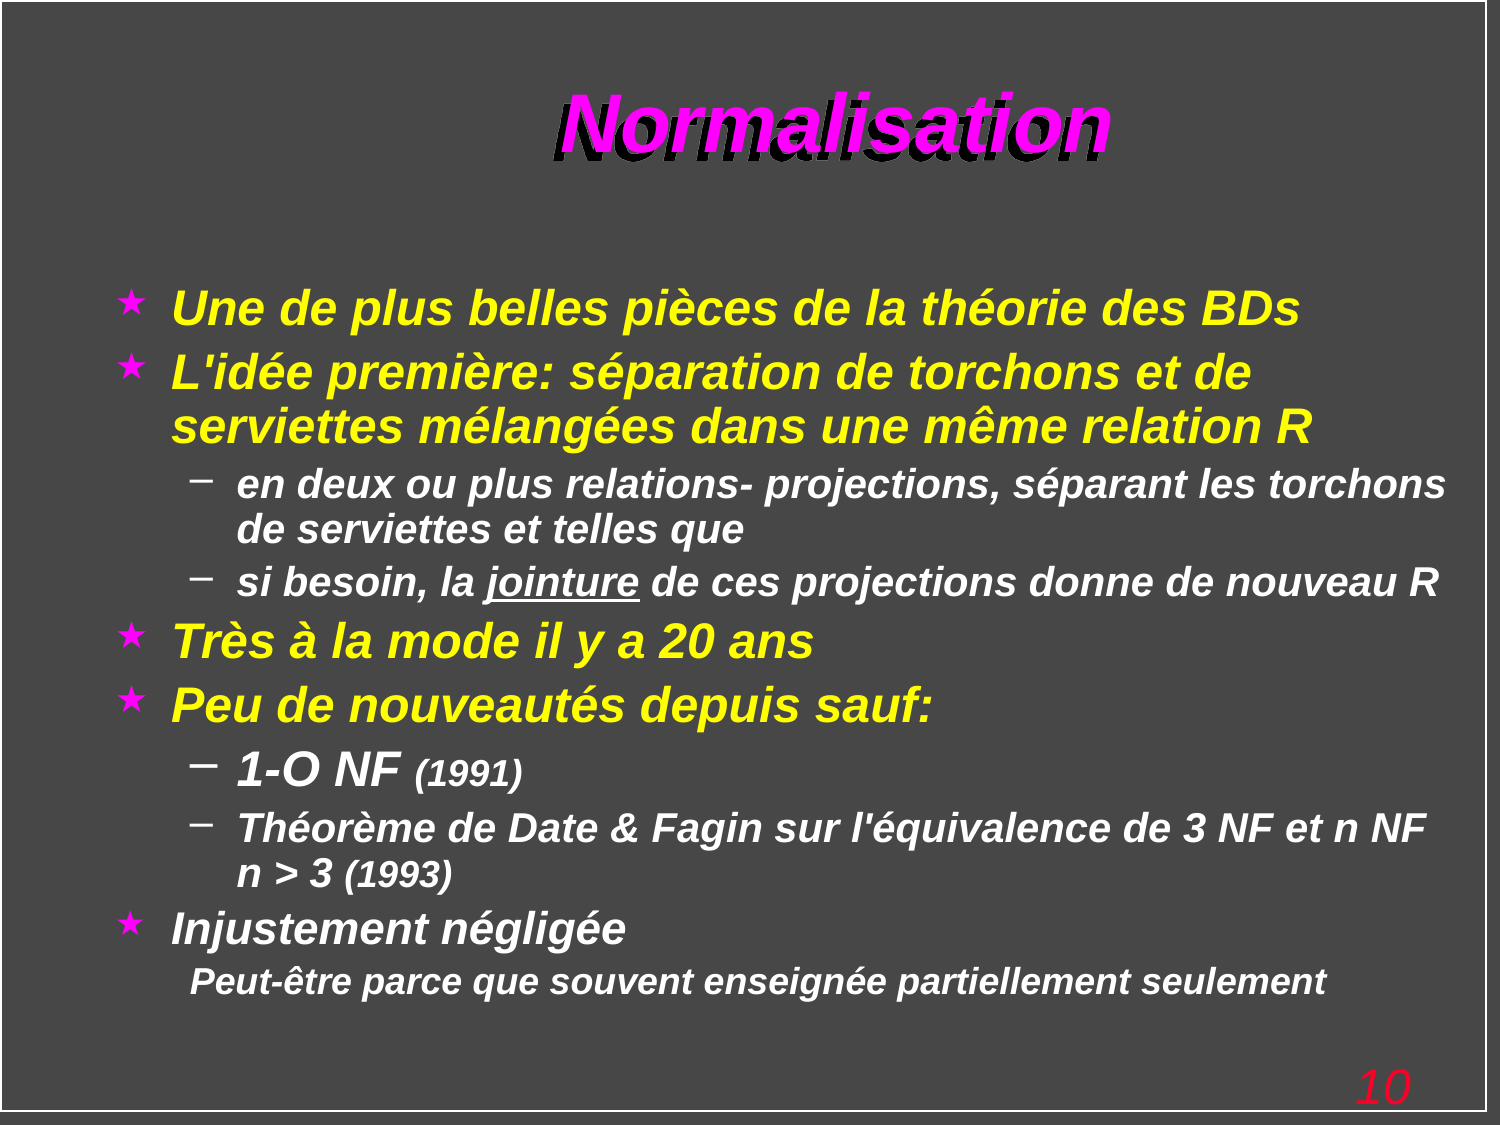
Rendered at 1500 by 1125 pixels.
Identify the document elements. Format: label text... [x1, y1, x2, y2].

title Normalisation [199, 24, 1476, 213]
list Une de plus belles pièces de la théorie des BDs L'idée première: séparation de torchons et de serviettes mélangées dans une même relation R en deux ou plus relations- projections, séparant les torchons de serviettes et telles que si besoin, la jointure de ces projections donne de nouveau R Très à la mode il y a 20 ans Peu de nouveautés depuis sauf: 1-O NF (1991) Théorème de Date & Fagin sur l'équivalence de 3 NF et n NF n > 3 (1993) Injustement négligée Peut-être parce que souvent enseignée partiellement seulement [99, 274, 1466, 1091]
